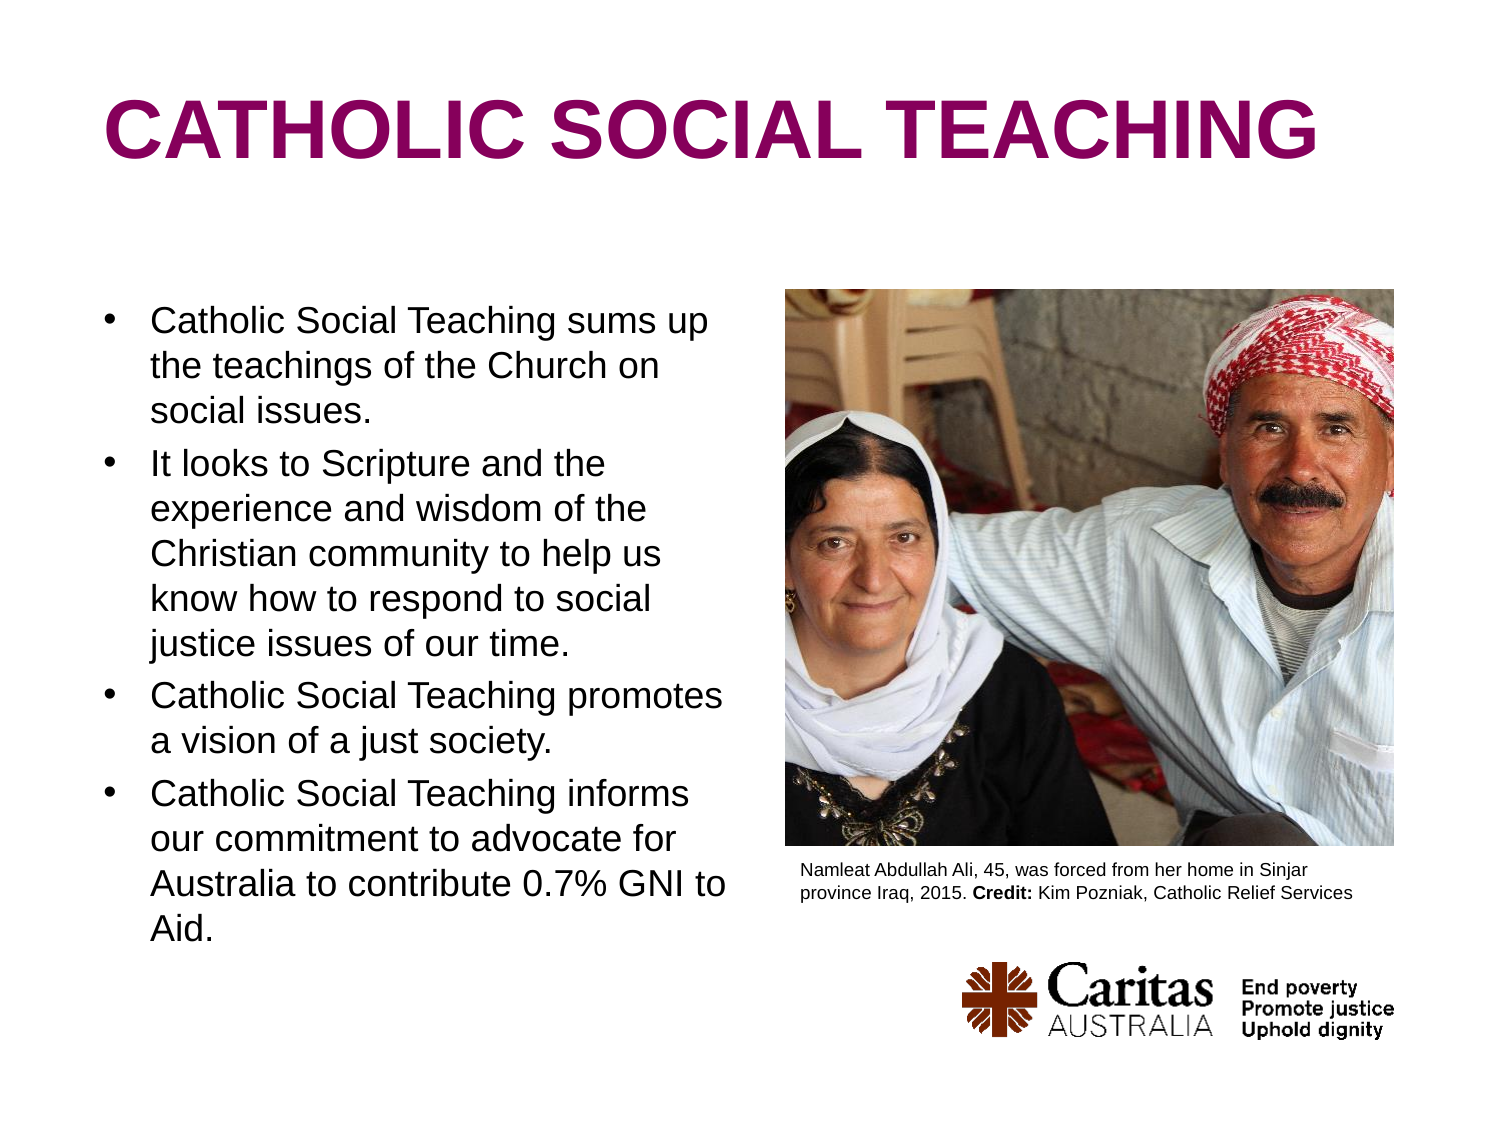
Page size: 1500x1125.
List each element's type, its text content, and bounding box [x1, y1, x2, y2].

list Catholic Social Teaching sums up the teachings of the Church on social issues. It looks to Scripture and the experience and wisdom of the Christian community to help us know how to respond to social justice issues of our time. Catholic Social Teaching promotes a vision of a just society. Catholic Social Teaching informs our commitment to advocate for Australia to contribute 0.7% GNI to Aid. [88, 289, 750, 927]
list Namleat Abdullah Ali, 45, was forced from her home in Sinjar province Iraq, 2015. Credit: Kim Pozniak, Catholic Relief Services [785, 854, 1394, 908]
picture [785, 288, 1394, 847]
picture [962, 962, 1394, 1040]
title Catholic social teaching [88, 67, 1394, 256]
